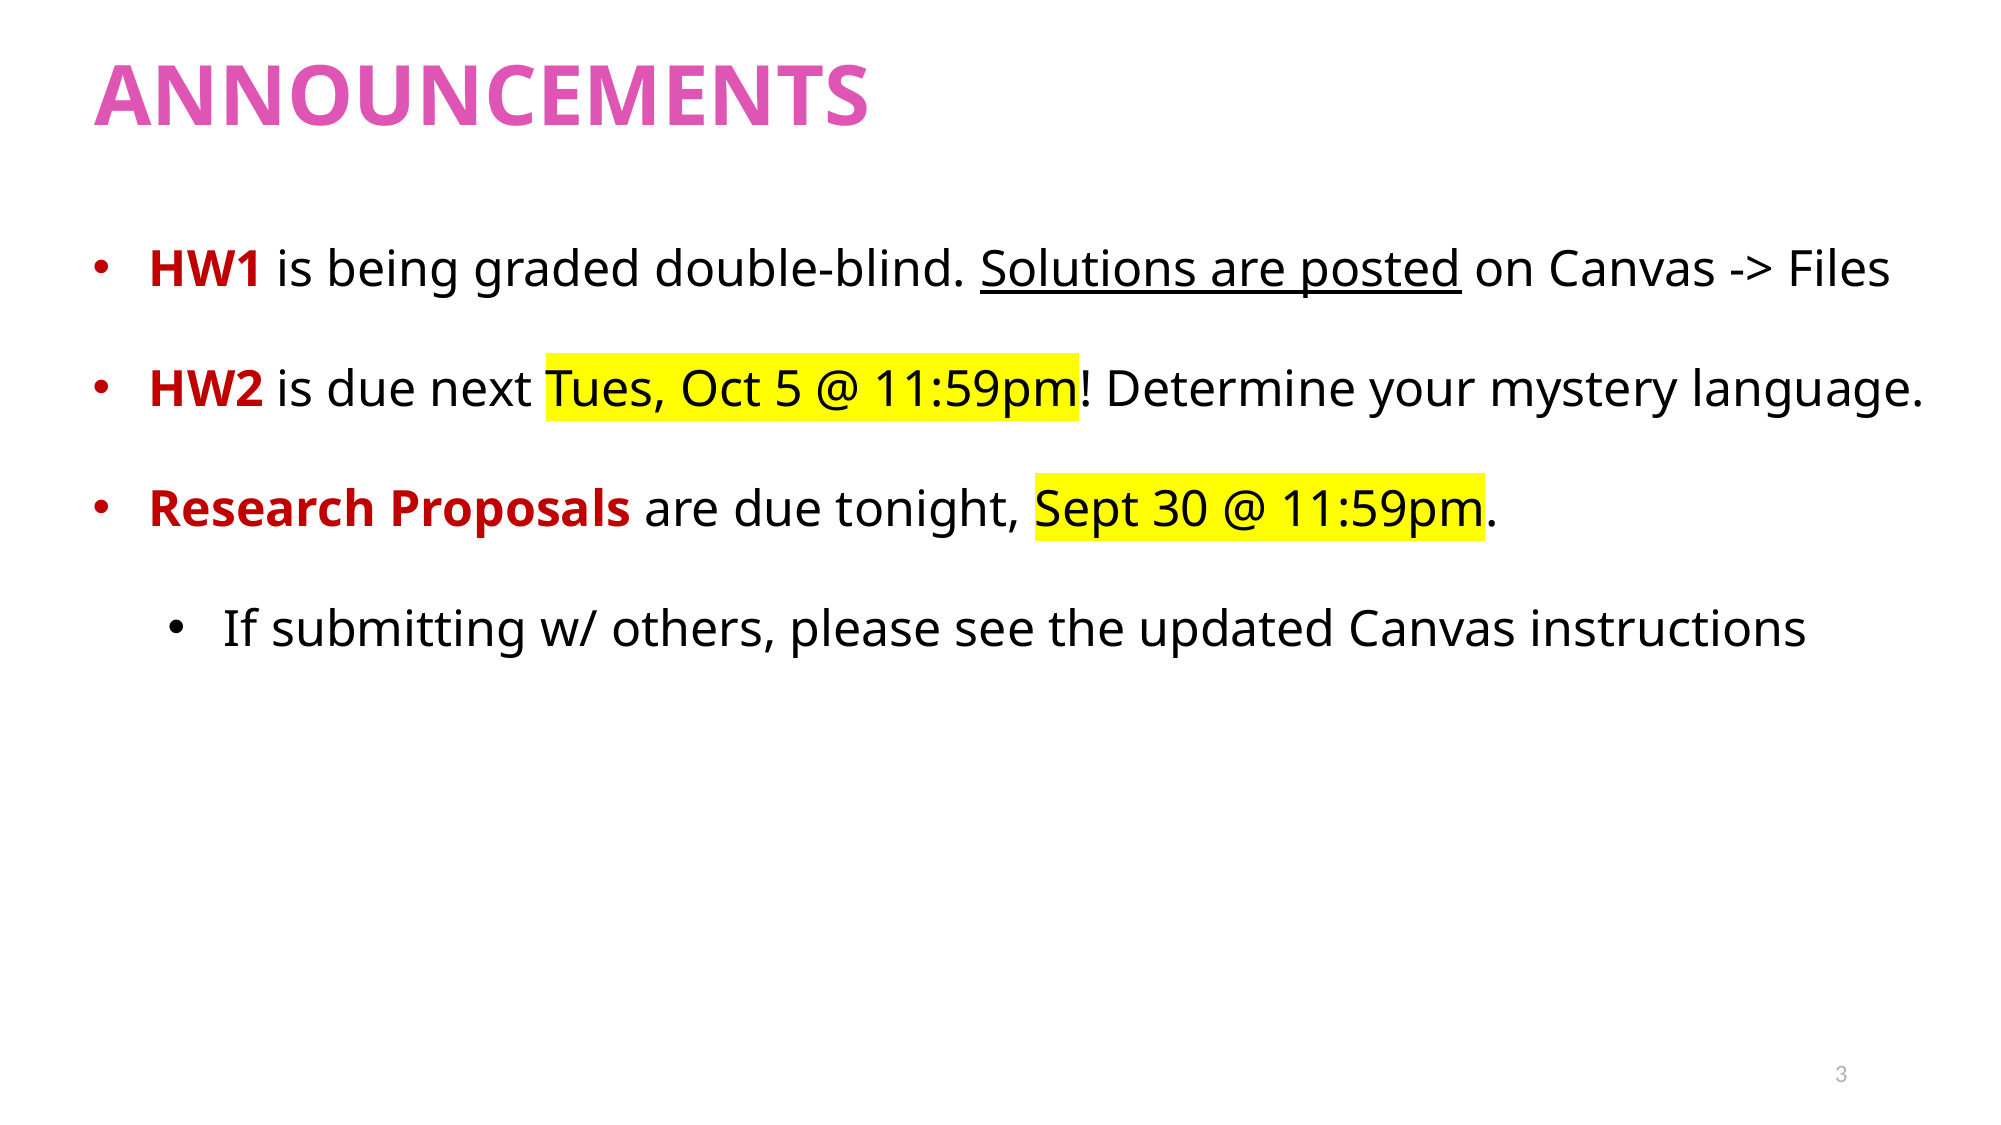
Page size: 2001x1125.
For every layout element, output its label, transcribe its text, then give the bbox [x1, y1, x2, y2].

slide_number 3 [1412, 1042, 1863, 1103]
title ANNOUNCEMENTS [79, 45, 1000, 147]
text_box HW1 is being graded double-blind. Solutions are posted on Canvas -> Files HW2 is due next Tues, Oct 5 @ 11:59pm! Determine your mystery language. Research Proposals are due tonight, Sept 30 @ 11:59pm. If submitting w/ others, please see the updated Canvas instructions [77, 168, 1948, 664]
